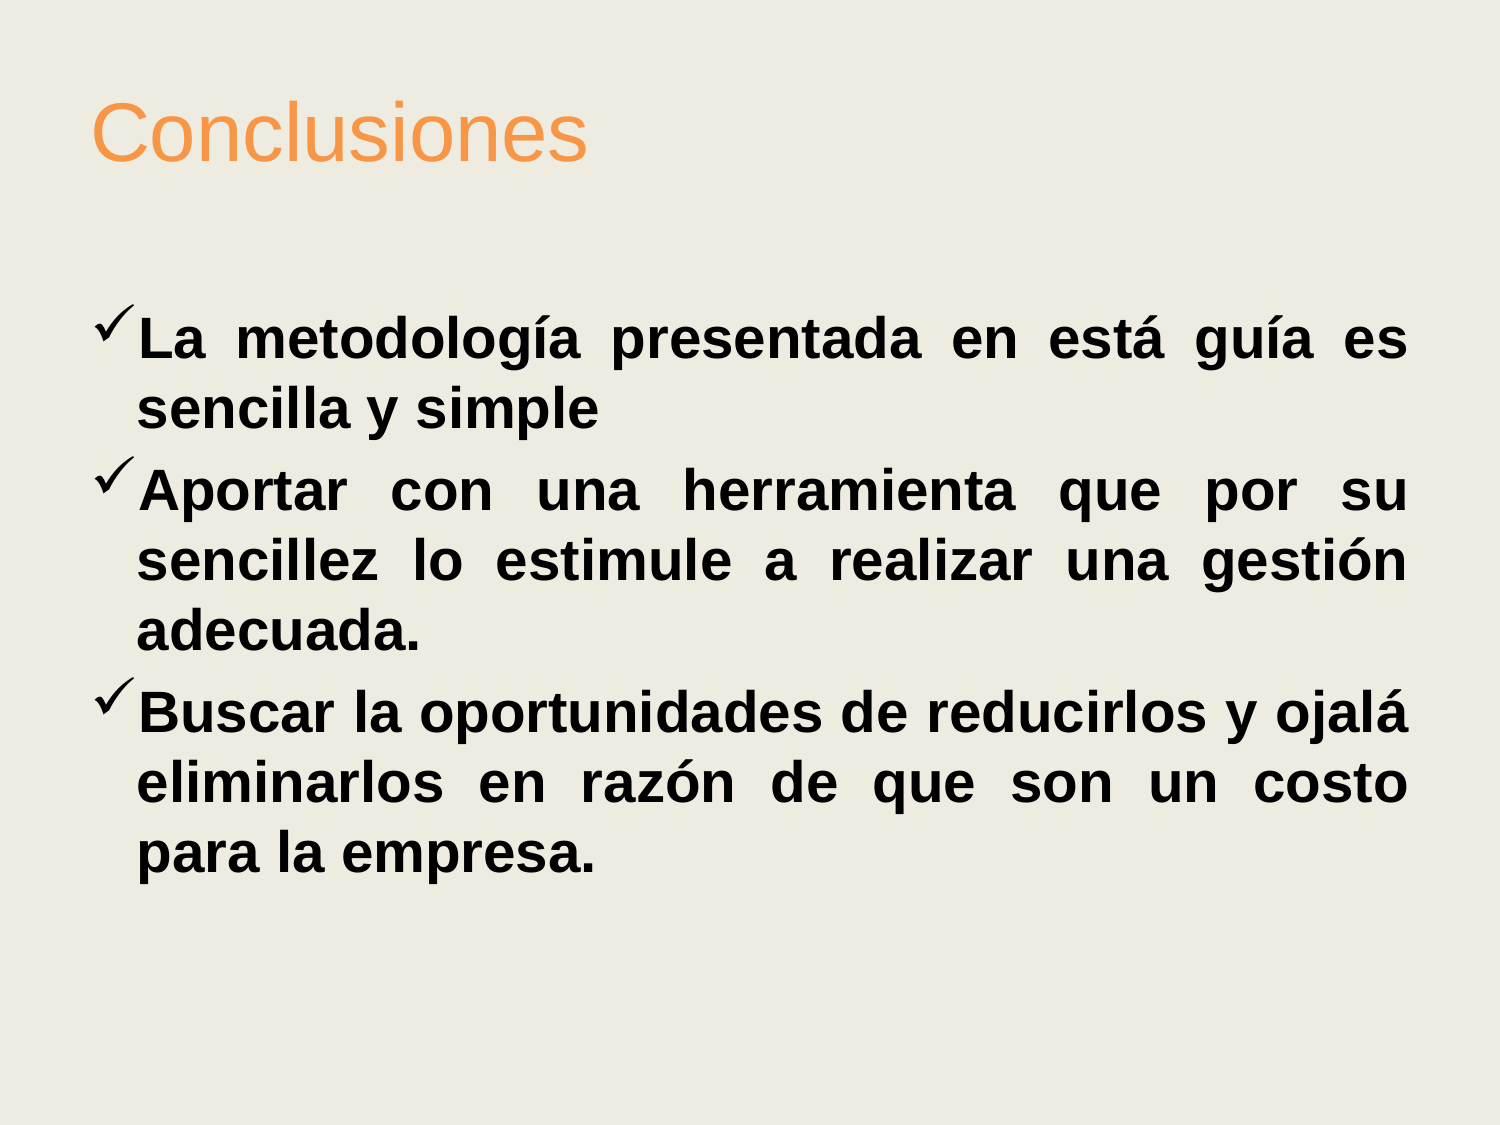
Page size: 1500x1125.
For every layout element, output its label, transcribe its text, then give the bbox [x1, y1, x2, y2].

title Conclusiones [75, 45, 739, 211]
list La metodología presentada en está guía es sencilla y simple Aportar con una herramienta que por su sencillez lo estimule a realizar una gestión adecuada. Buscar la oportunidades de reducirlos y ojalá eliminarlos en razón de que son un costo para la empresa. [0, 292, 1425, 950]
